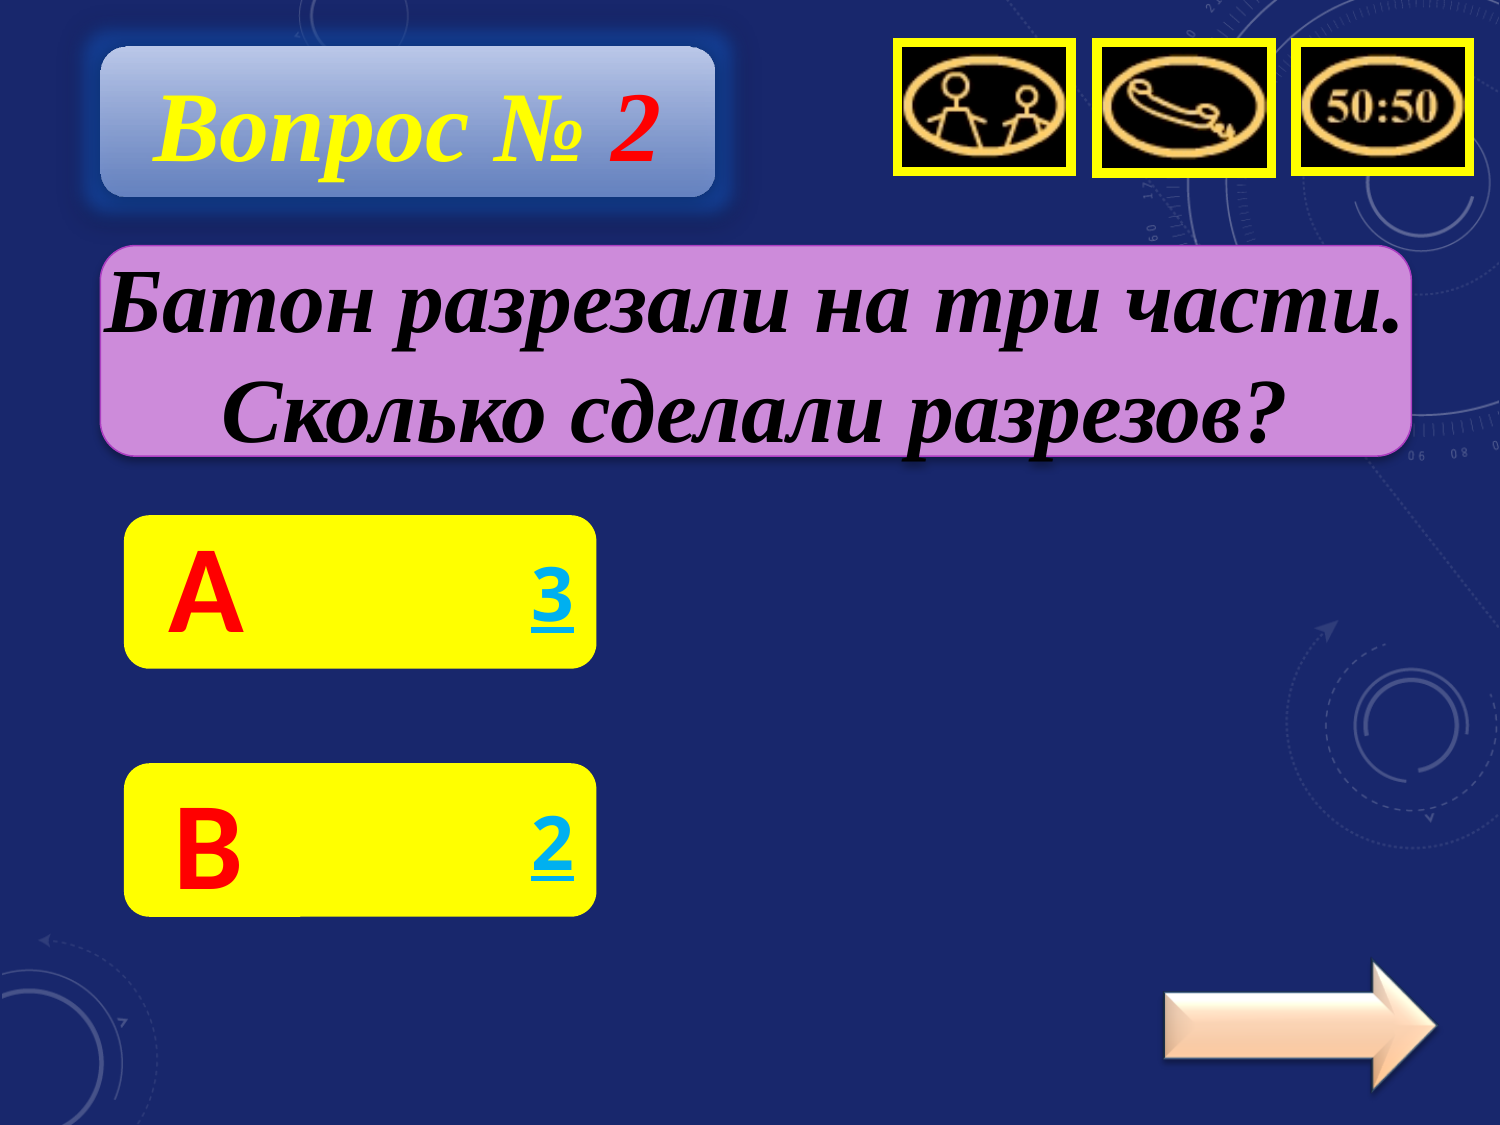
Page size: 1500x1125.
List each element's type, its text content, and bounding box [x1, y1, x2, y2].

text_box А [153, 499, 239, 665]
text_box Батон разрезали на три части. Сколько сделали разрезов? [99, 244, 1413, 457]
text_box 2 [289, 761, 599, 919]
text_box Вопрос № 2 [99, 46, 716, 198]
text_box 3 [122, 513, 599, 671]
text_box 2 [122, 761, 158, 919]
picture [2, 0, 1499, 1125]
text_box В [158, 756, 289, 922]
